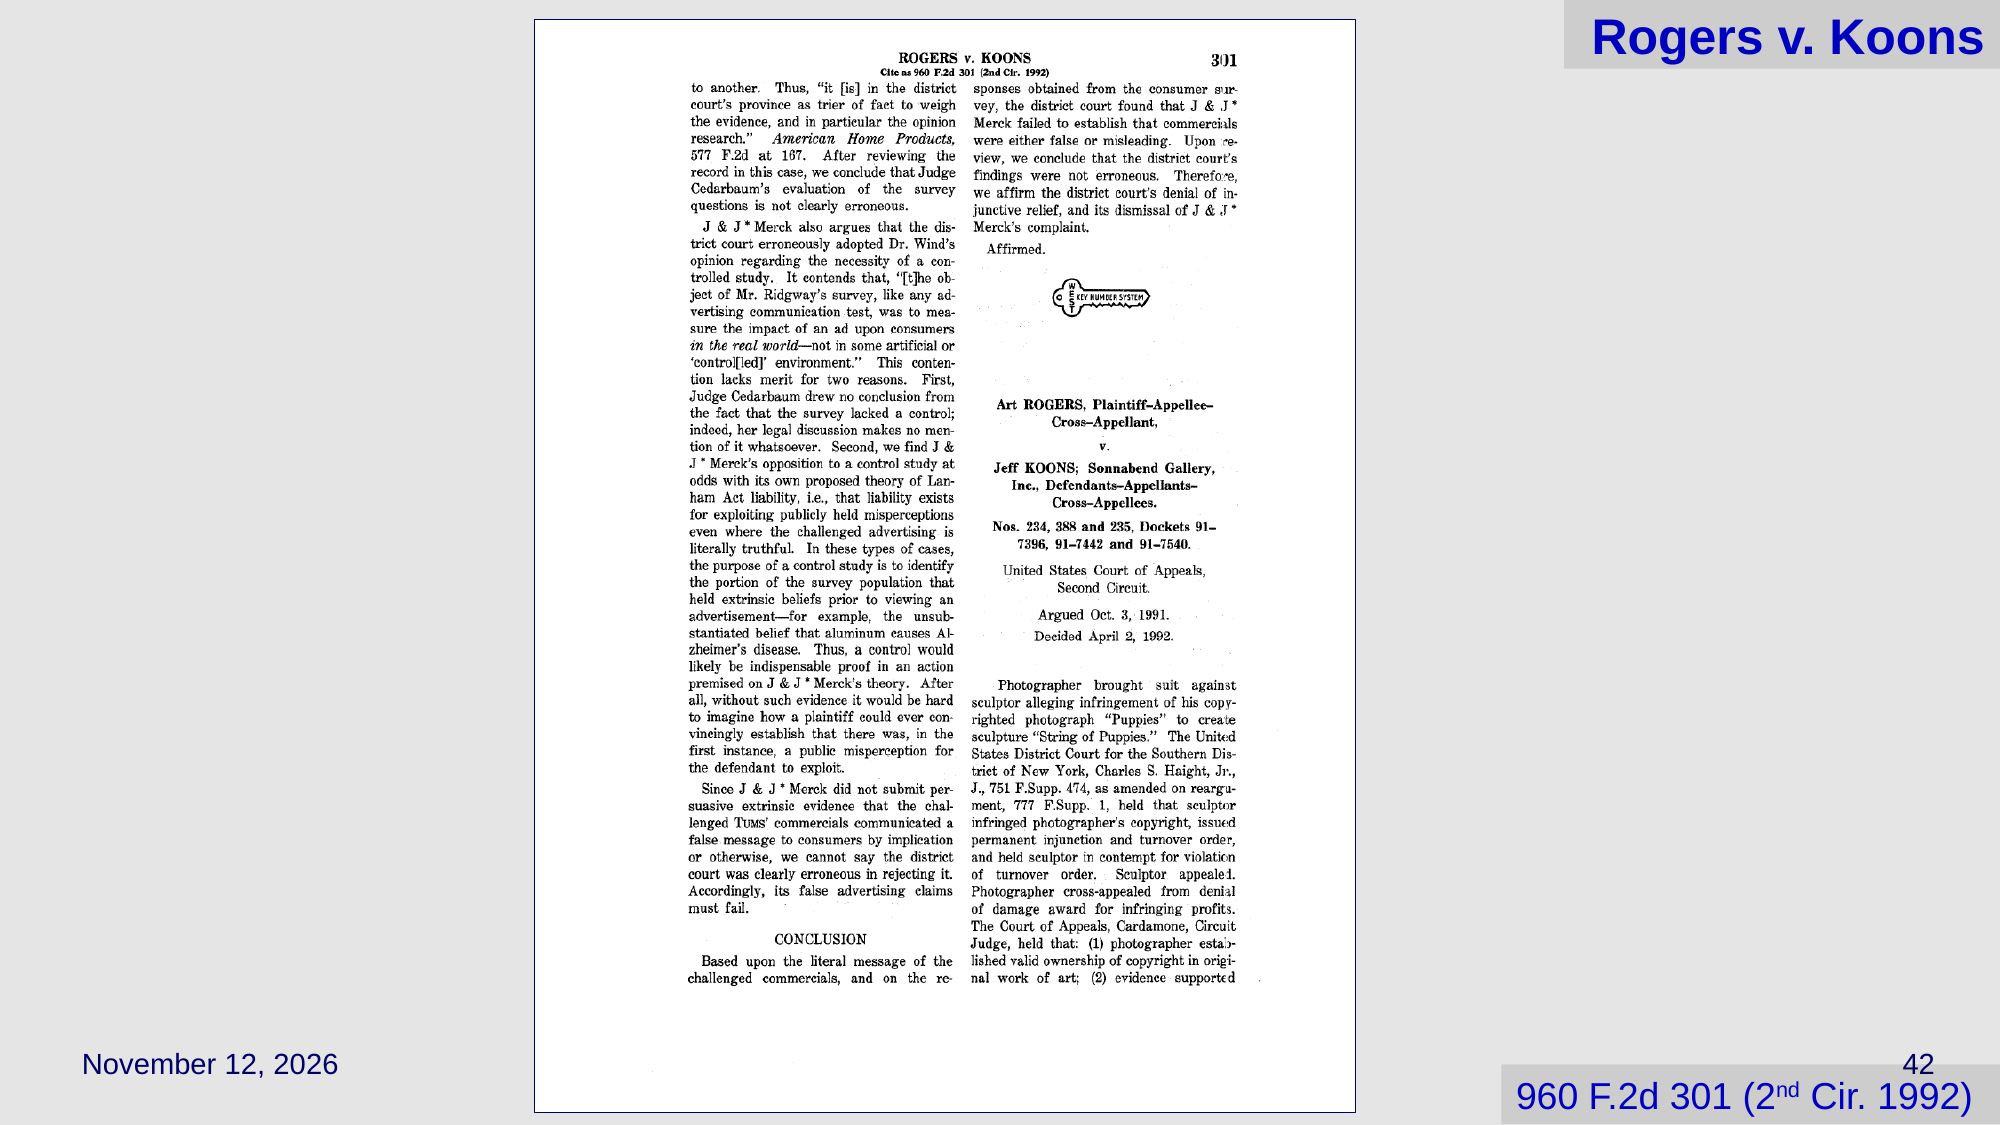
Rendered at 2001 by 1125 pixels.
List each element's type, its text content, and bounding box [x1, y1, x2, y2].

text_box 960 F.2d 301 (2nd Cir. 1992) [1501, 1064, 2000, 1125]
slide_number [66, 1024, 484, 1101]
slide_number 42 [1533, 1024, 1951, 1064]
title Rogers v. Koons [1564, 0, 2000, 69]
picture [534, 19, 1356, 1113]
